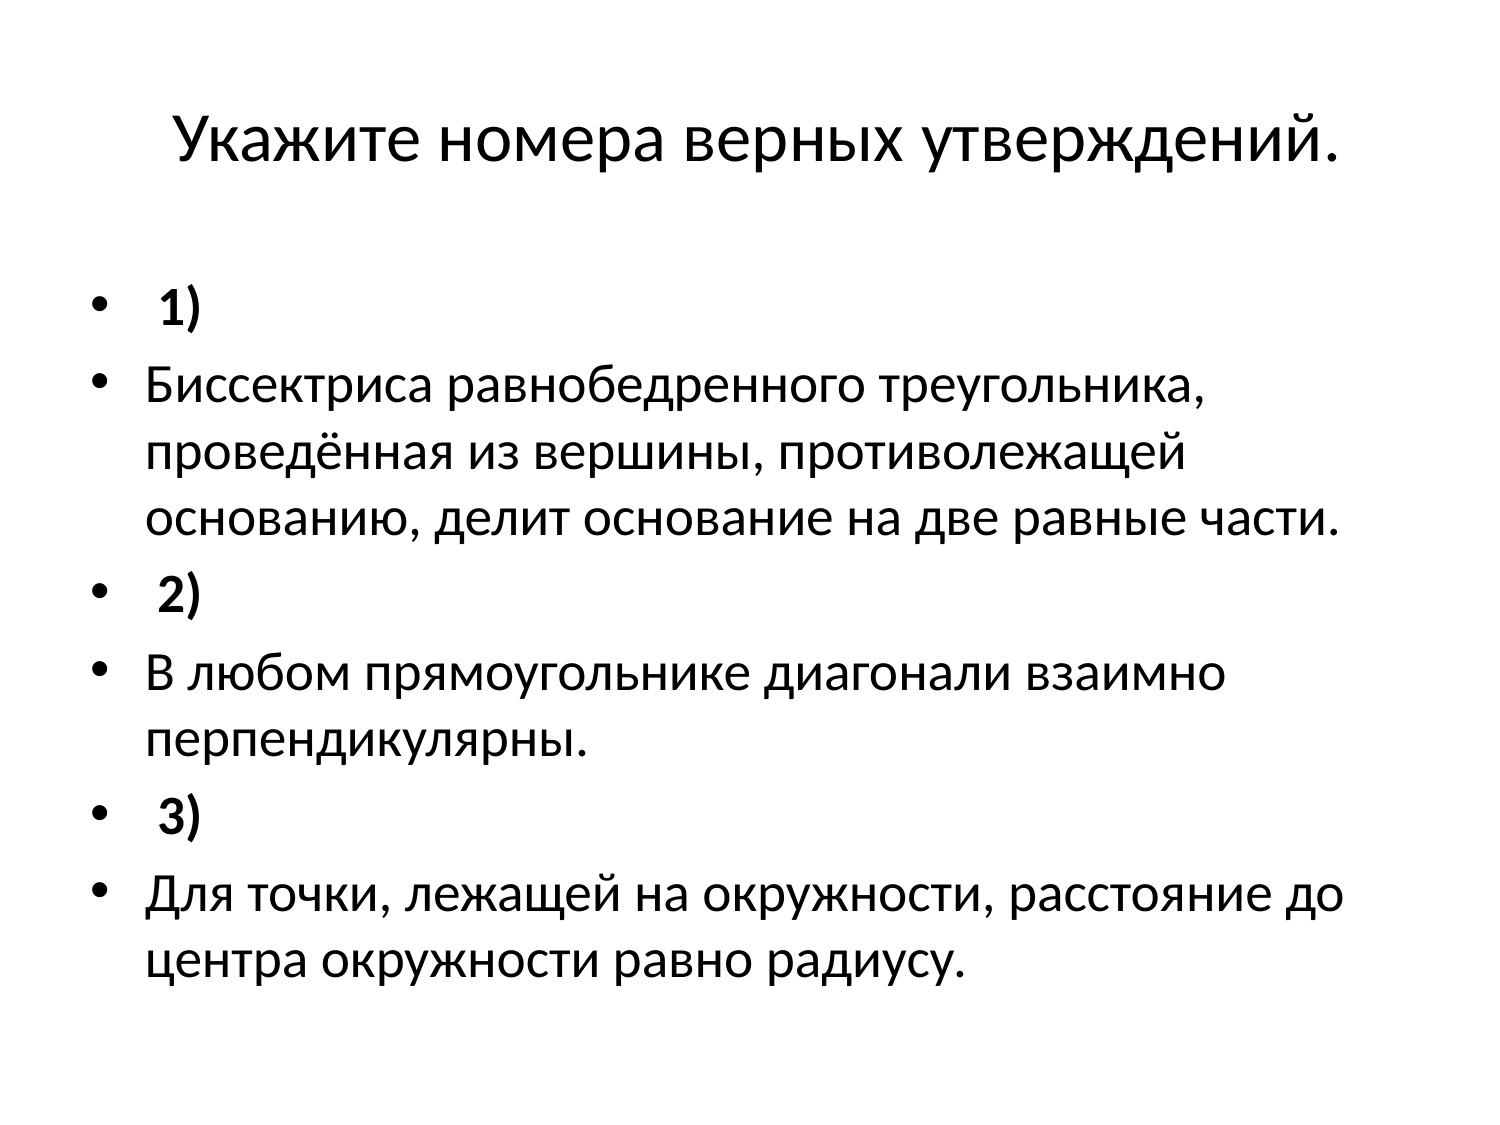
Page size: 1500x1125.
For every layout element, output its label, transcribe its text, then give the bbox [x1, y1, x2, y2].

title Укажите номера верных утверждений. [82, 82, 1432, 270]
list 1) Биссектриса равнобедренного треугольника, проведённая из вершины, противолежащей основанию, делит основание на две равные части. 2) В любом прямоугольнике диагонали взаимно перпендикулярны. 3) Для точки, лежащей на окружности, расстояние до центра окружности равно радиусу. [75, 262, 1425, 1005]
